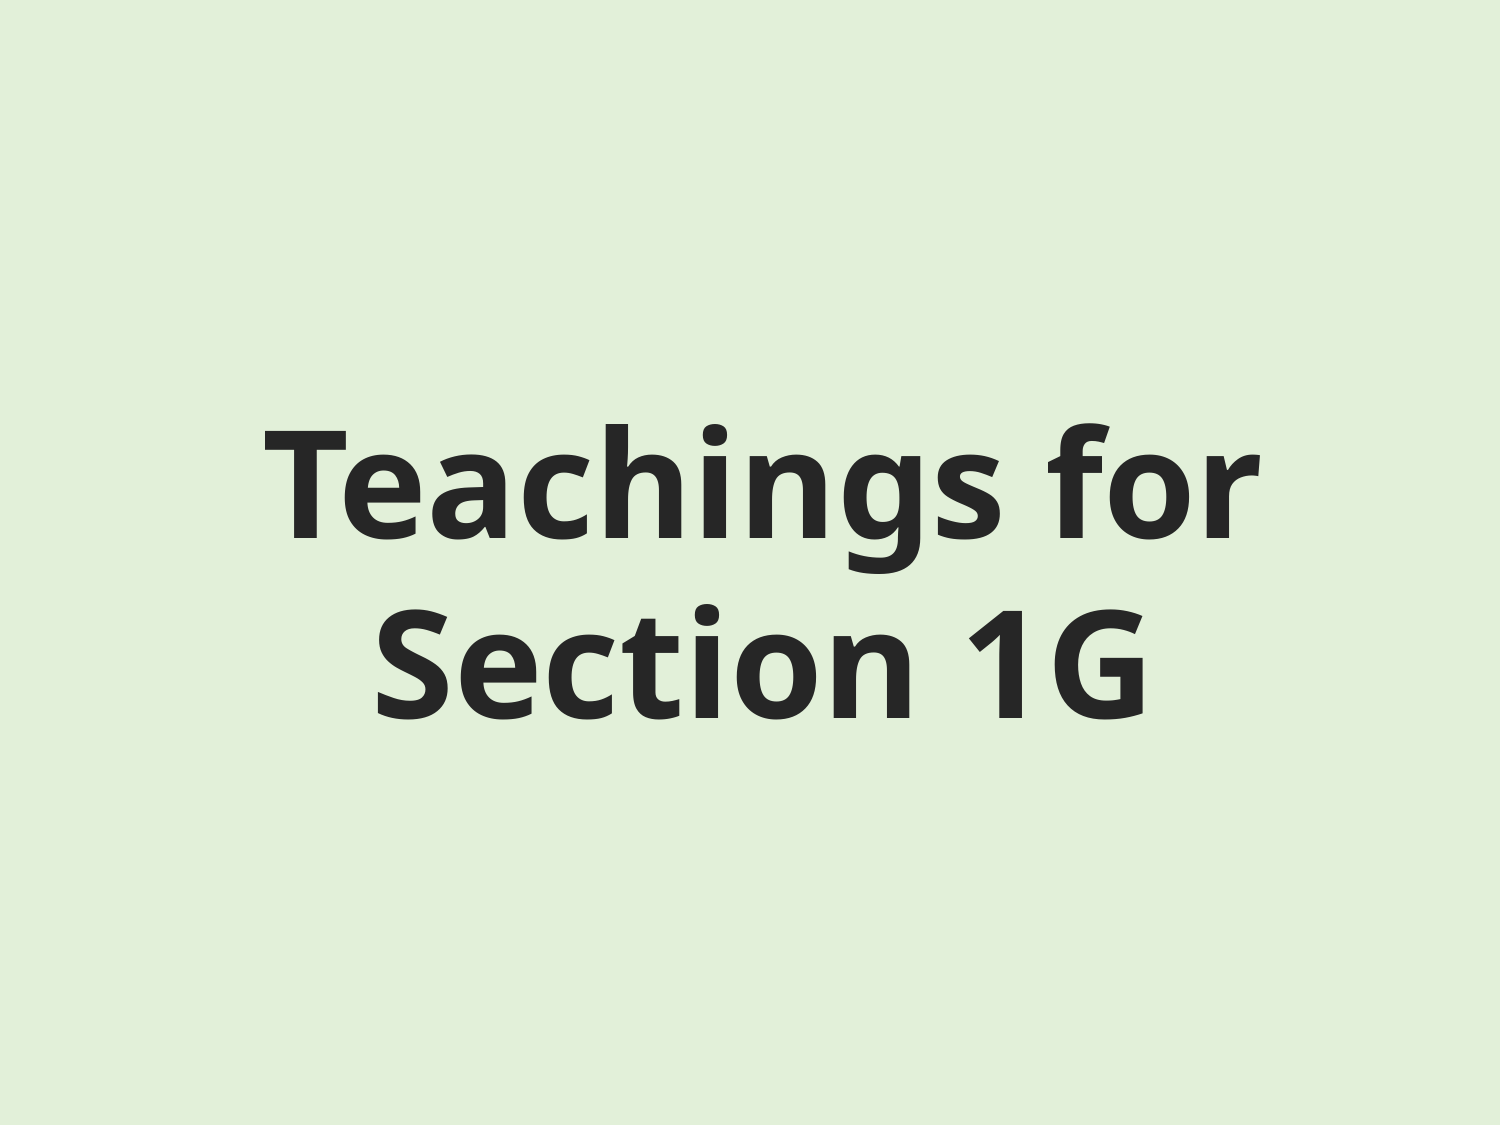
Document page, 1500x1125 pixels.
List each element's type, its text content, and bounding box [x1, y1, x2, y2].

text_box Teachings for Section 1G [138, 381, 1389, 756]
